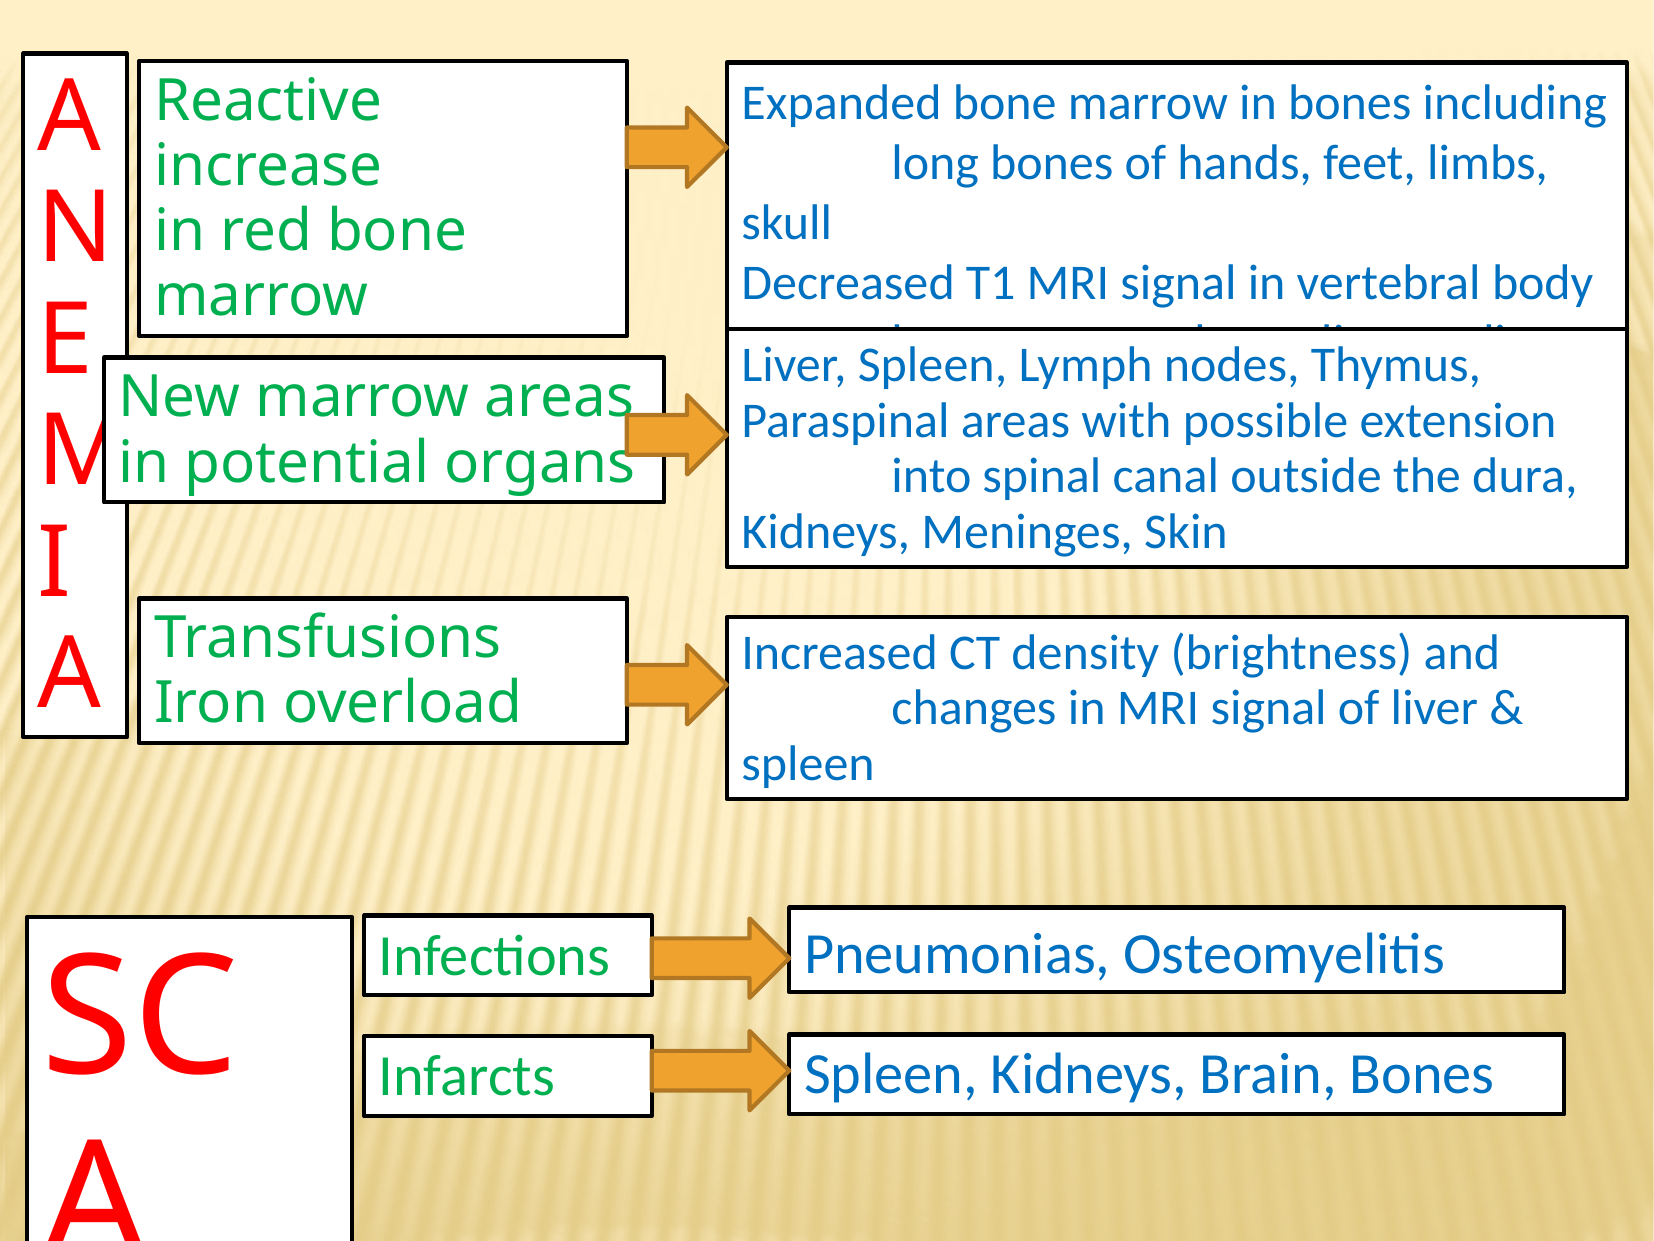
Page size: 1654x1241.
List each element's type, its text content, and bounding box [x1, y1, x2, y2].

text_box [624, 105, 729, 189]
text_box Reactive increase in red bone marrow [137, 59, 629, 338]
text_box Pneumonias, Osteomyelitis [787, 905, 1566, 994]
text_box Spleen, Kidneys, Brain, Bones [787, 1032, 1566, 1116]
text_box SCA [25, 915, 354, 1241]
text_box Transfusions Iron overload [137, 596, 629, 745]
text_box [649, 916, 792, 1000]
text_box [649, 1029, 792, 1113]
text_box Infarcts [362, 1034, 654, 1118]
text_box New marrow areas in potential organs [102, 355, 666, 504]
text_box [624, 643, 729, 727]
text_box Expanded bone marrow in bones including long bones of hands, feet, limbs, skull Decreased T1 MRI signal in vertebral body bone marrow than adjacent discs [725, 60, 1629, 327]
text_box Increased CT density (brightness) and changes in MRI signal of liver & spleen [725, 615, 1629, 801]
text_box ANEMIA [21, 51, 129, 739]
text_box Liver, Spleen, Lymph nodes, Thymus, Paraspinal areas with possible extension into spinal canal outside the dura, Kidneys, Meninges, Skin [725, 327, 1629, 569]
text_box Infections [362, 913, 654, 997]
text_box [624, 393, 729, 477]
